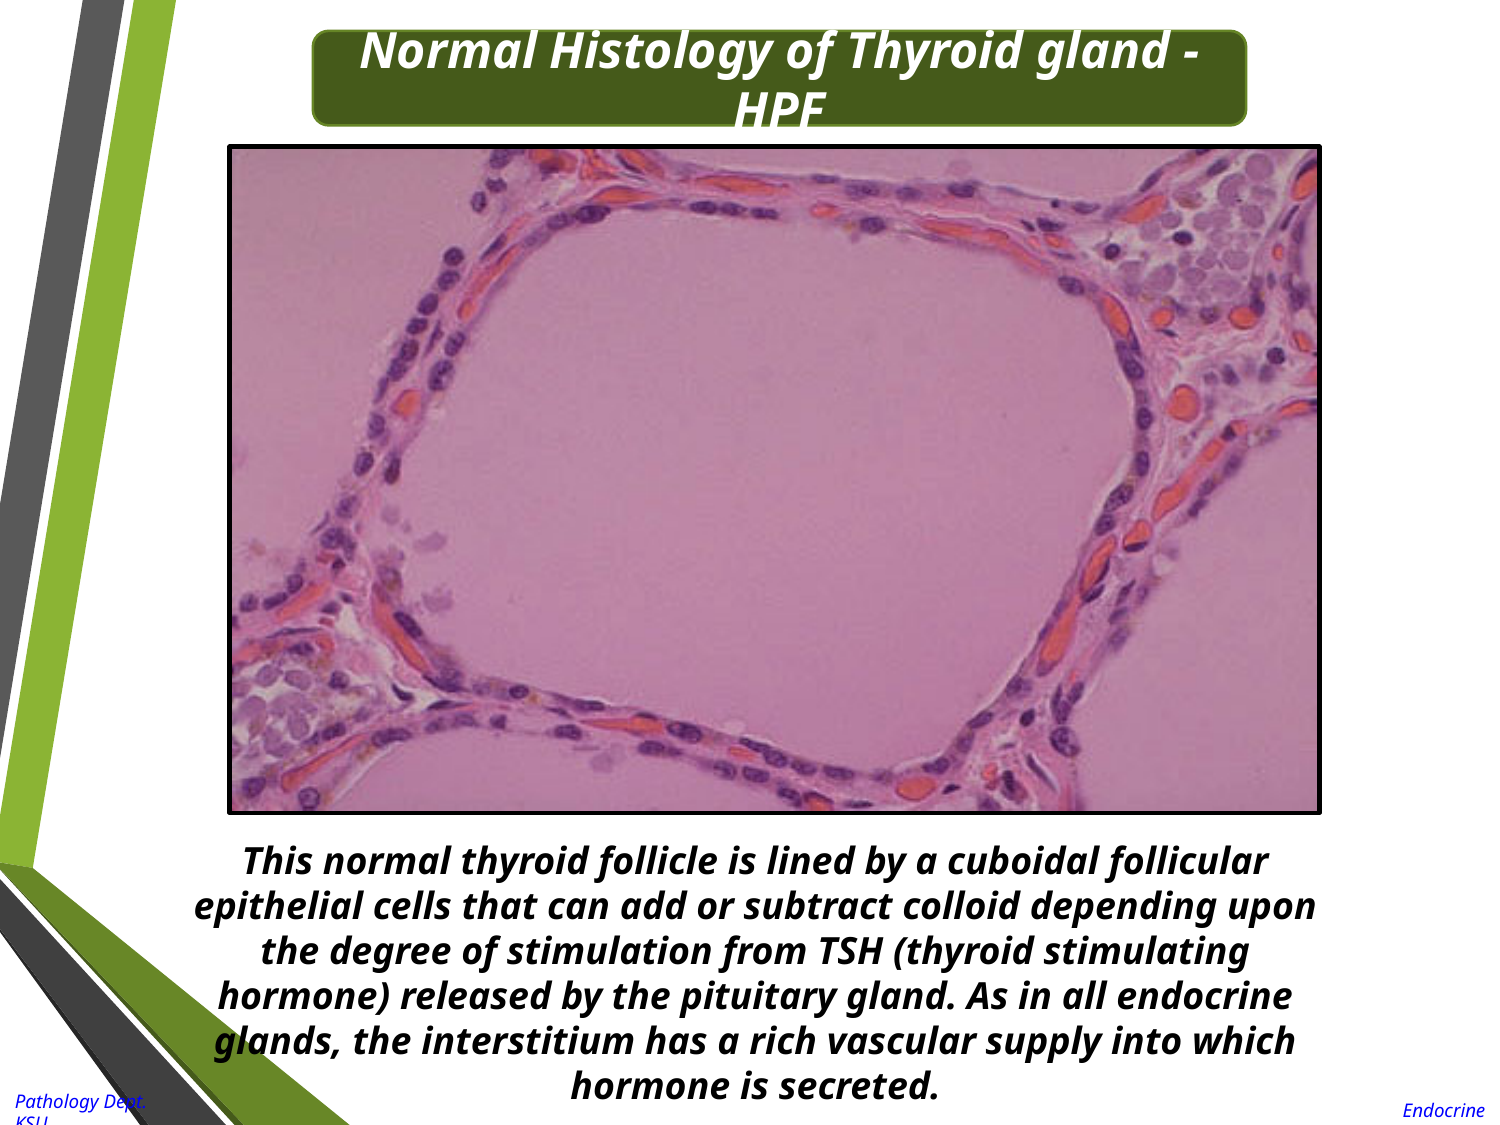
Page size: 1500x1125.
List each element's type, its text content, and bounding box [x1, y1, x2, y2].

text_box This normal thyroid follicle is lined by a cuboidal follicular epithelial cells that can add or subtract colloid depending upon the degree of stimulation from TSH (thyroid stimulating hormone) released by the pituitary gland. As in all endocrine glands, the interstitium has a rich vascular supply into which hormone is secreted. [171, 829, 1341, 1115]
picture [231, 148, 1318, 811]
text_box Pathology Dept. KSU [0, 1082, 195, 1125]
text_box Endocrine block [1352, 1091, 1500, 1125]
text_box Normal Histology of Thyroid gland - HPF [311, 29, 1248, 127]
